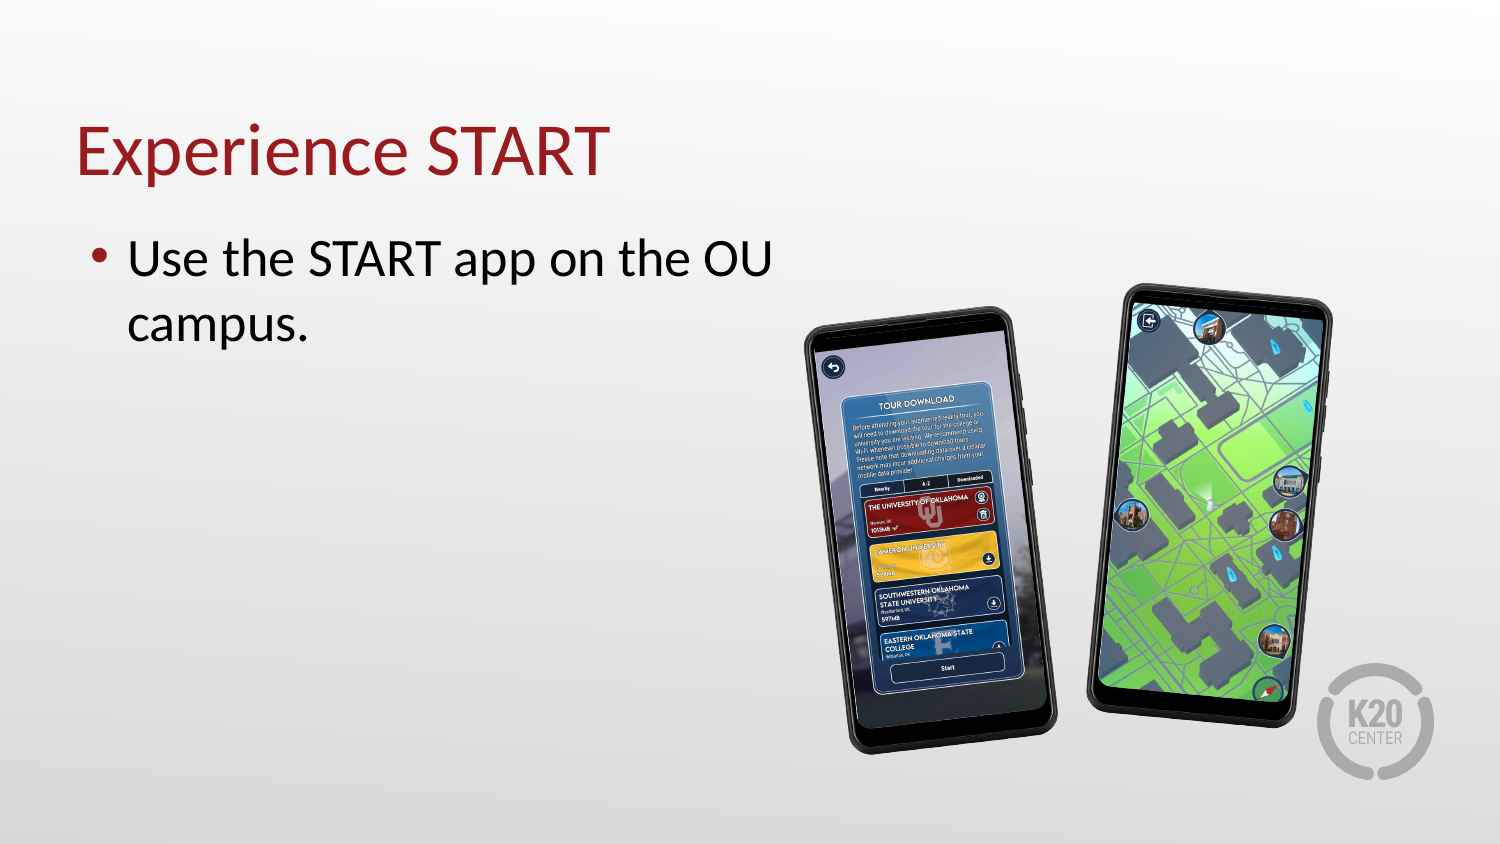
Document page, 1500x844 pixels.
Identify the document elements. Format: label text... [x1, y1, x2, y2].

title Experience START [75, 50, 1425, 191]
list Use the START app on the OU campus. [75, 214, 935, 779]
picture [782, 268, 1451, 797]
